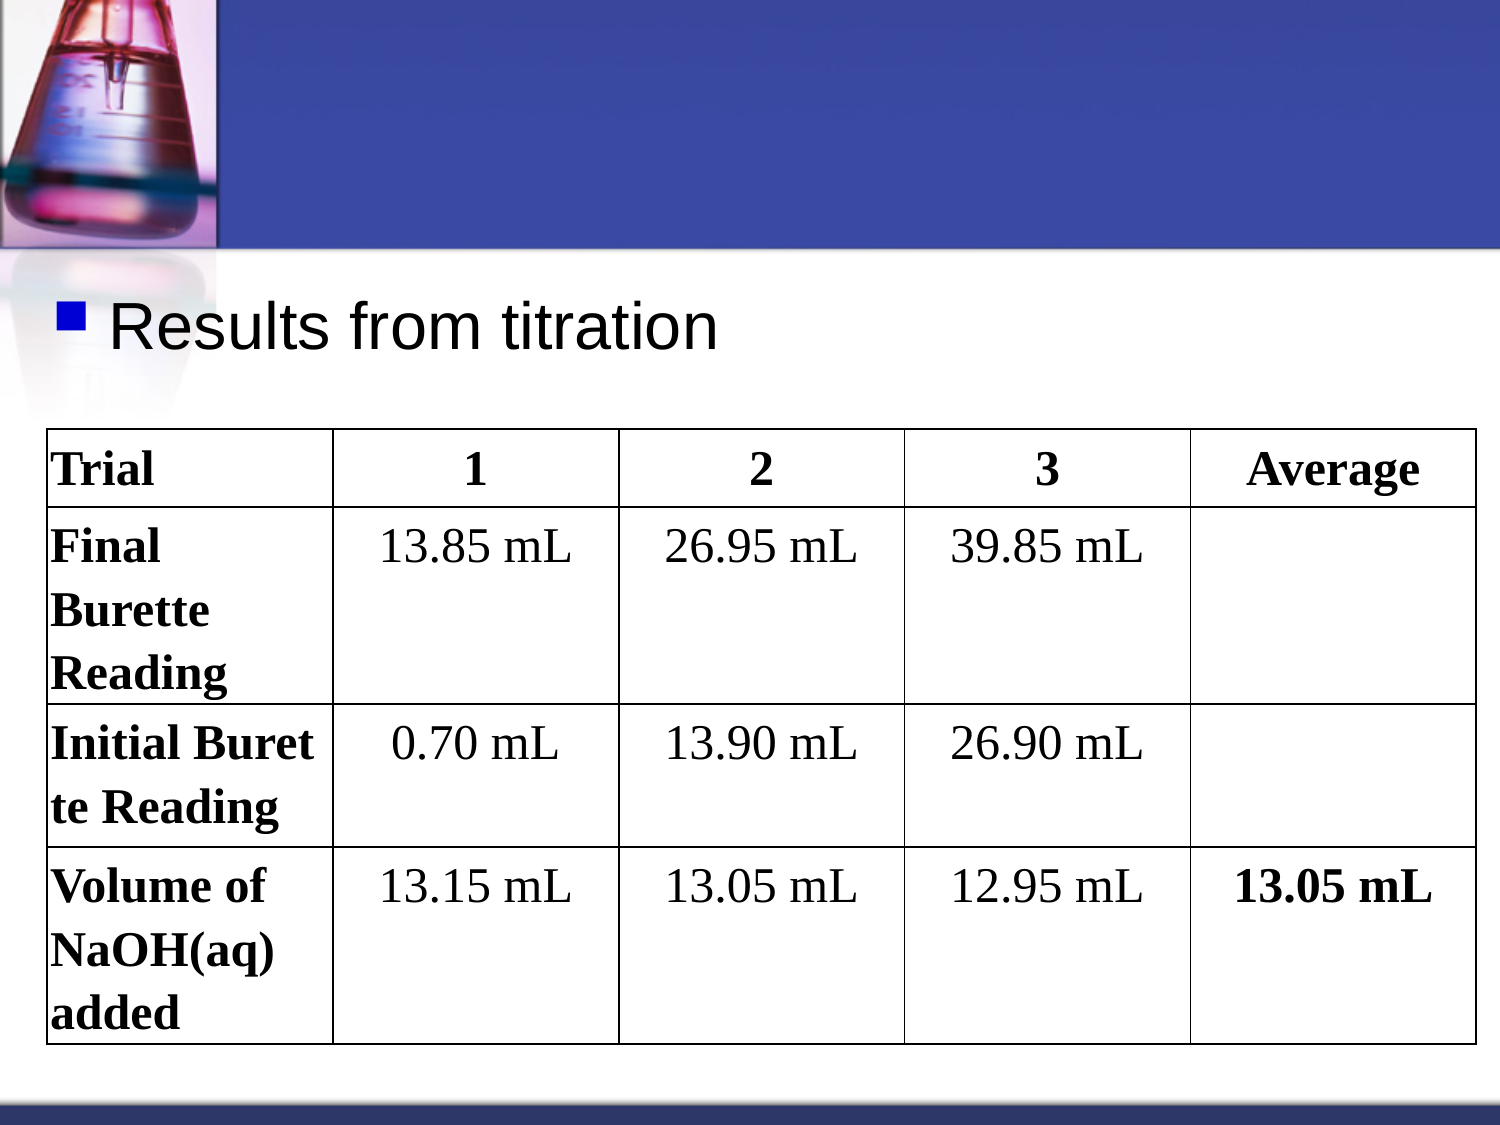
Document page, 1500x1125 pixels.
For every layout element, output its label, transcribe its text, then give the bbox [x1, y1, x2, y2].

table_header 1 [334, 430, 618, 506]
list Results from titration [37, 274, 1451, 1076]
table_cell [1191, 705, 1475, 846]
table_cell Initial Burette Reading [48, 705, 332, 846]
table_cell 26.90 mL [905, 705, 1190, 846]
table_cell 26.95 mL [620, 508, 904, 703]
table_cell 13.15 mL [334, 848, 618, 1043]
table_header Average [1191, 430, 1475, 506]
table_header Trial [48, 430, 332, 506]
table_cell 13.05 mL [1191, 848, 1475, 1043]
table_cell 0.70 mL [334, 705, 618, 846]
table_header 2 [620, 430, 904, 506]
table_cell 13.05 mL [620, 848, 904, 1043]
table_cell Volume of NaOH(aq) added [48, 848, 332, 1043]
table_cell 13.85 mL [334, 508, 618, 703]
table_cell 12.95 mL [905, 848, 1190, 1043]
table_cell 39.85 mL [905, 508, 1190, 703]
table_cell [1191, 508, 1475, 703]
table_cell Final Burette Reading [48, 508, 332, 703]
table_cell 13.90 mL [620, 705, 904, 846]
picture [0, 0, 1500, 1125]
table_header 3 [905, 430, 1190, 506]
